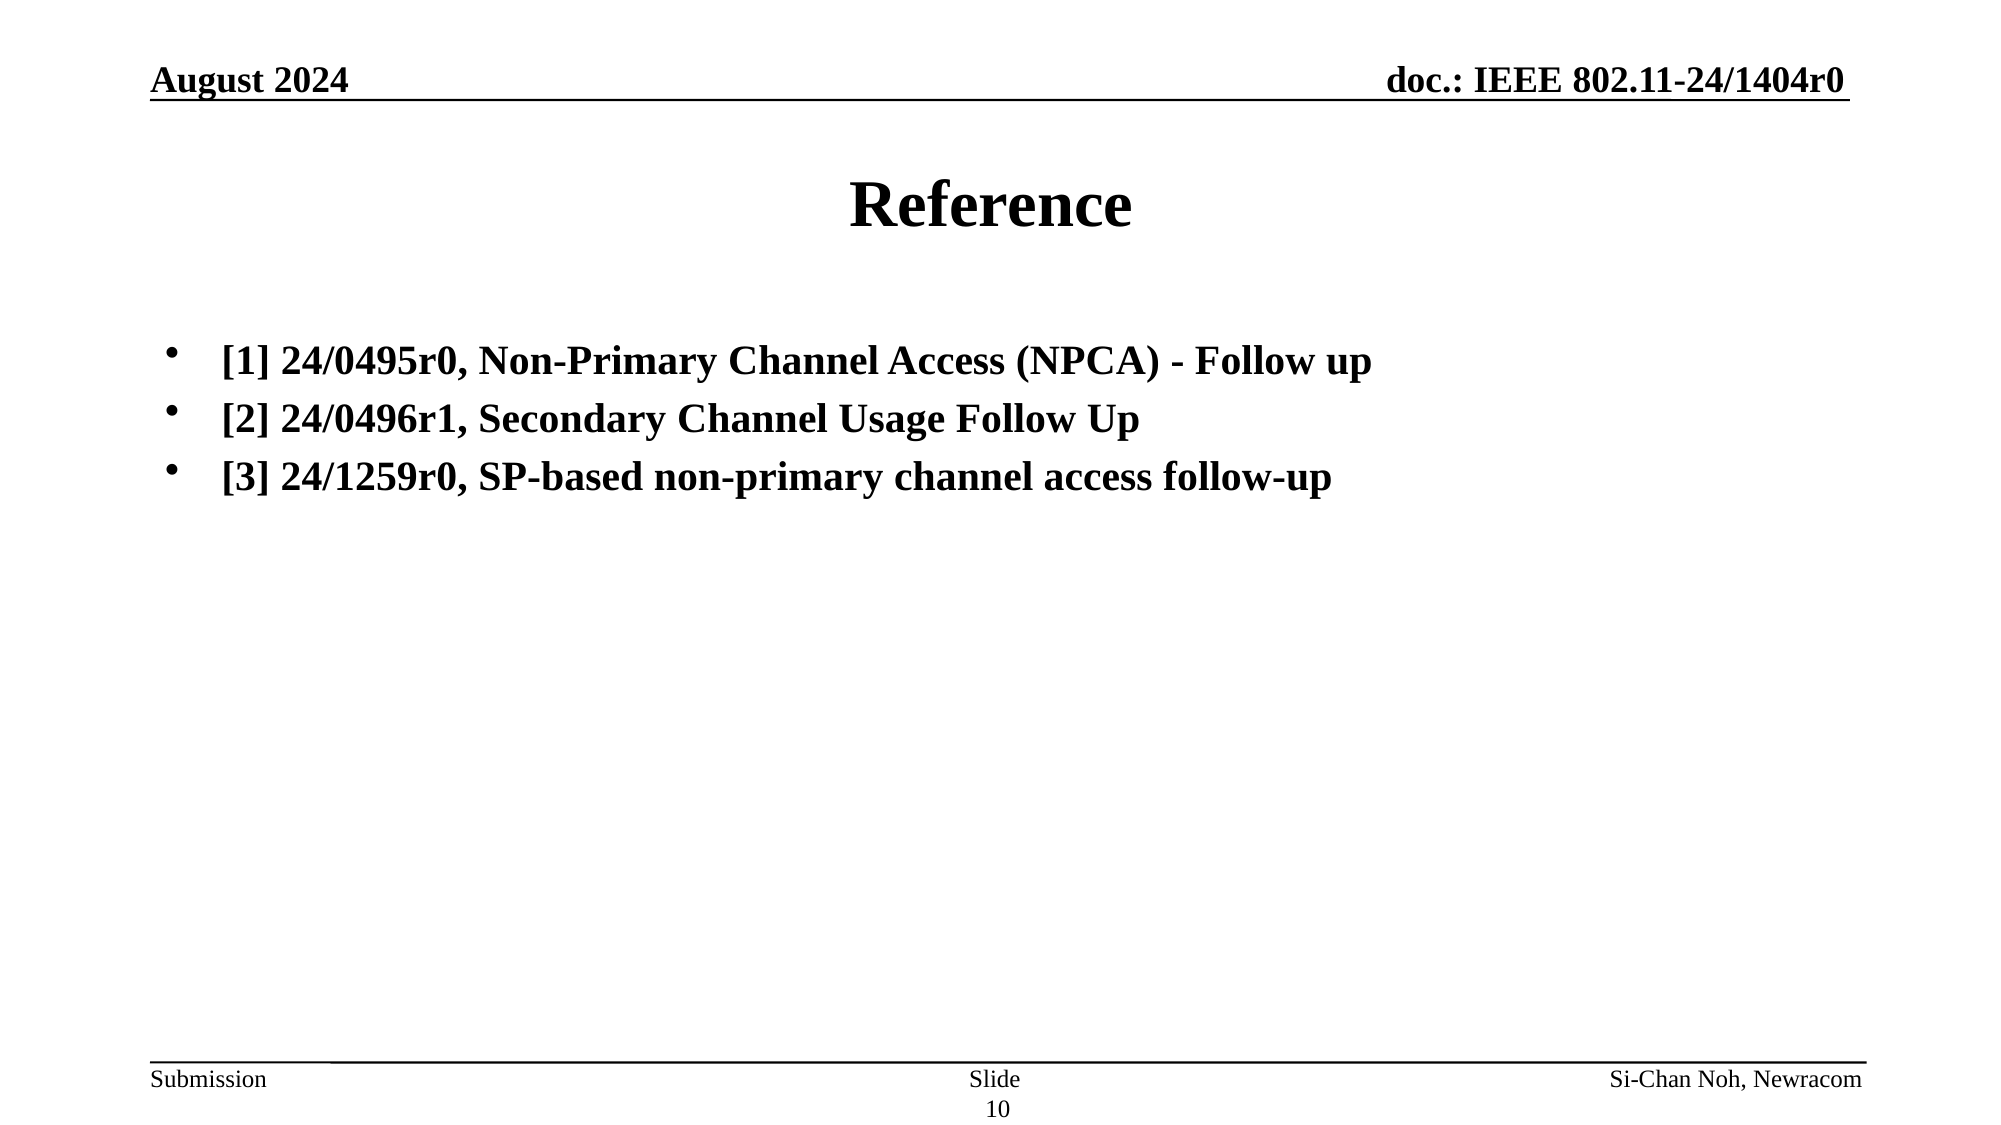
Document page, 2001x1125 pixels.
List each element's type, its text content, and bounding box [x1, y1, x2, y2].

footer Si-Chan Noh, Newracom [1606, 1061, 1863, 1093]
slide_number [149, 54, 352, 101]
text_box [1] 24/0495r0, Non-Primary Channel Access (NPCA) - Follow up [2] 24/0496r1, Secondary Channel Usage Follow Up [3] 24/1259r0, SP-based non-primary channel access follow-up [150, 324, 1900, 1000]
title Reference [150, 112, 1850, 288]
slide_number Slide 10 [962, 1061, 1034, 1093]
